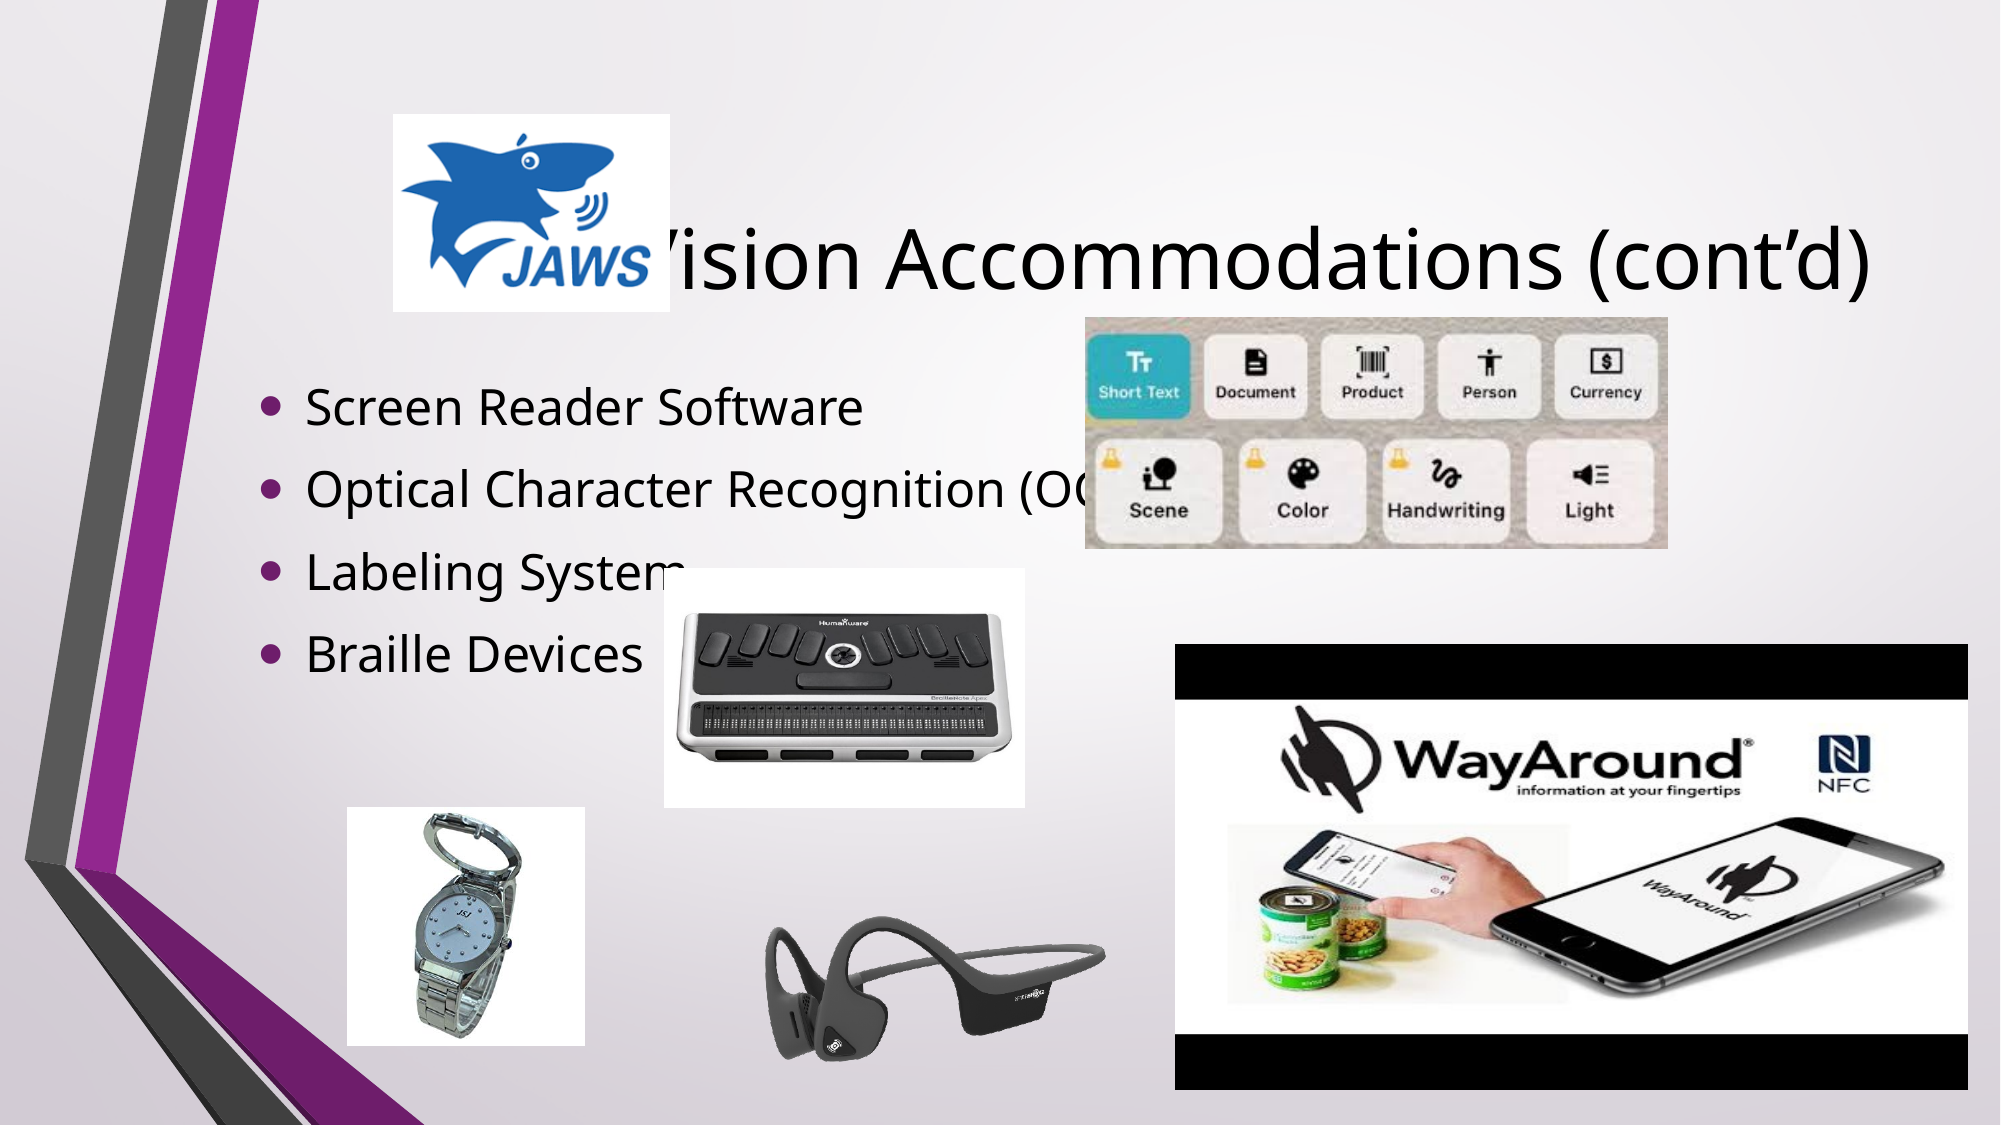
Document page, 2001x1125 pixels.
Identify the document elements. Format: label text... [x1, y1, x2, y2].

picture [1085, 317, 1668, 549]
picture [664, 567, 1025, 809]
list Screen Reader Software Optical Character Recognition (OCR) Labeling System Braille Devices [243, 250, 1887, 808]
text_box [1174, 643, 1969, 1091]
picture [393, 114, 670, 312]
title Vision Accommodations (cont’d) [243, 112, 1887, 250]
picture [729, 874, 1141, 1104]
picture [346, 807, 585, 1046]
